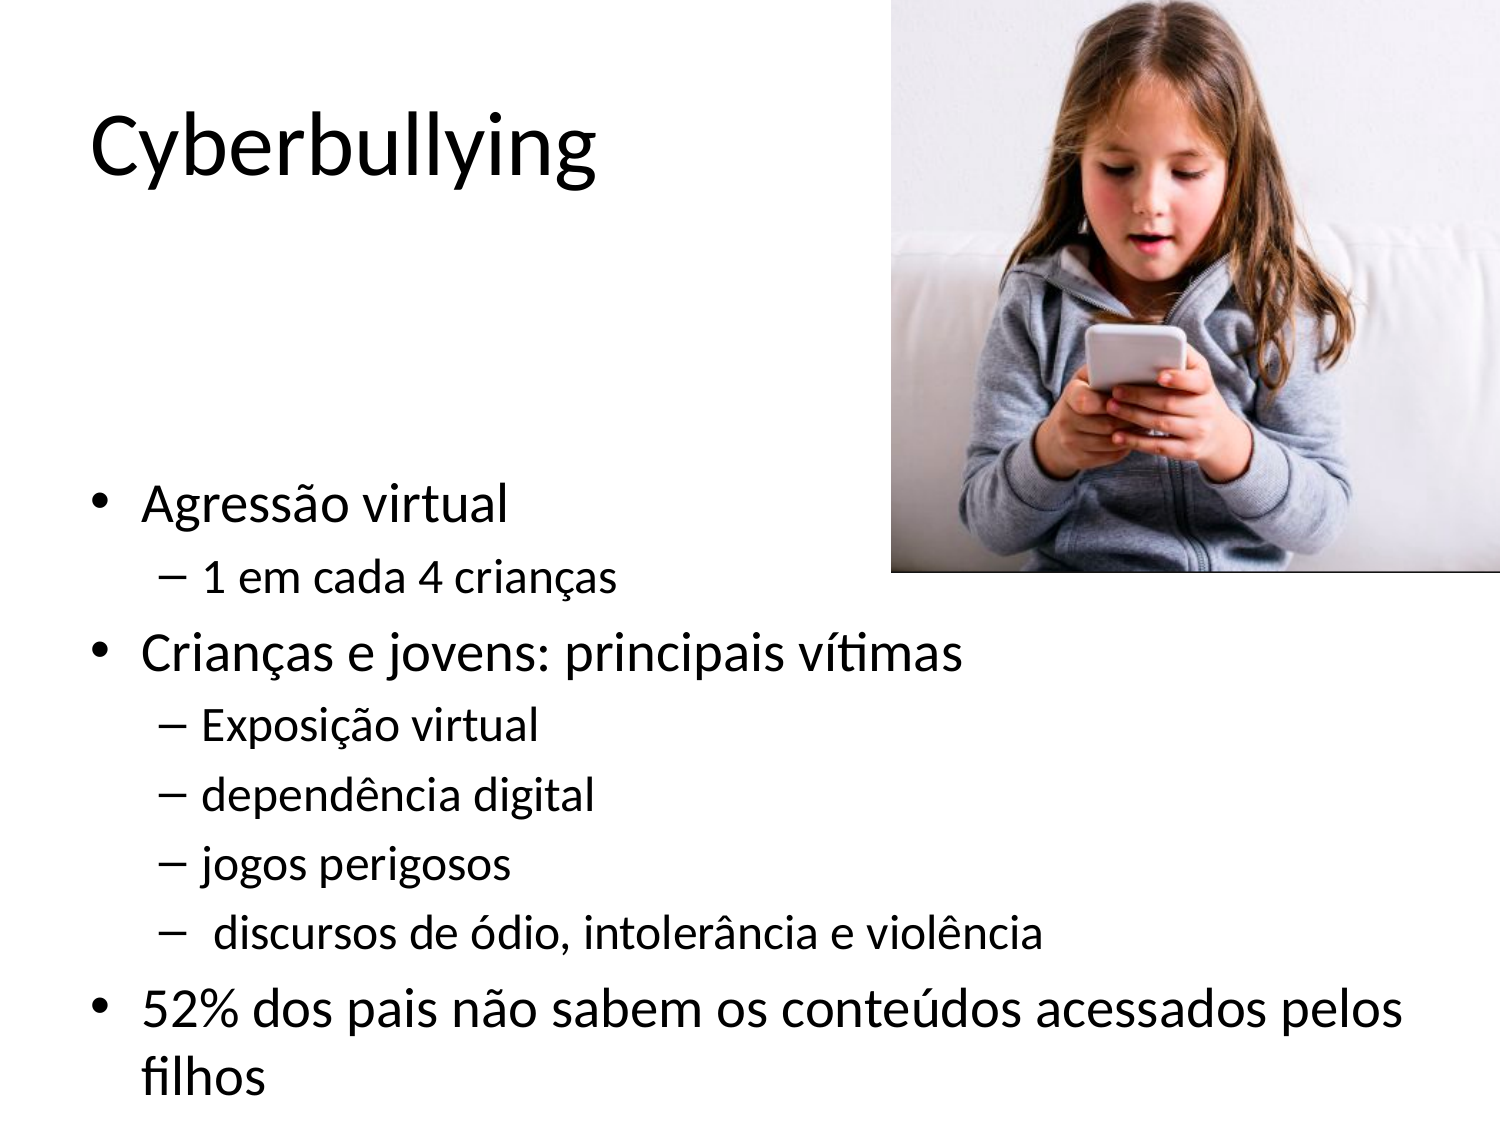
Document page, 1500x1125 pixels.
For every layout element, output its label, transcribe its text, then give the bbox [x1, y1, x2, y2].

picture [891, 0, 1500, 574]
list Agressão virtual 1 em cada 4 crianças Crianças e jovens: principais vítimas Exposição virtual dependência digital jogos perigosos discursos de ódio, intolerância e violência 52% dos pais não sabem os conteúdos acessados pelos filhos [75, 458, 1425, 1119]
title Cyberbullying [75, 45, 691, 233]
